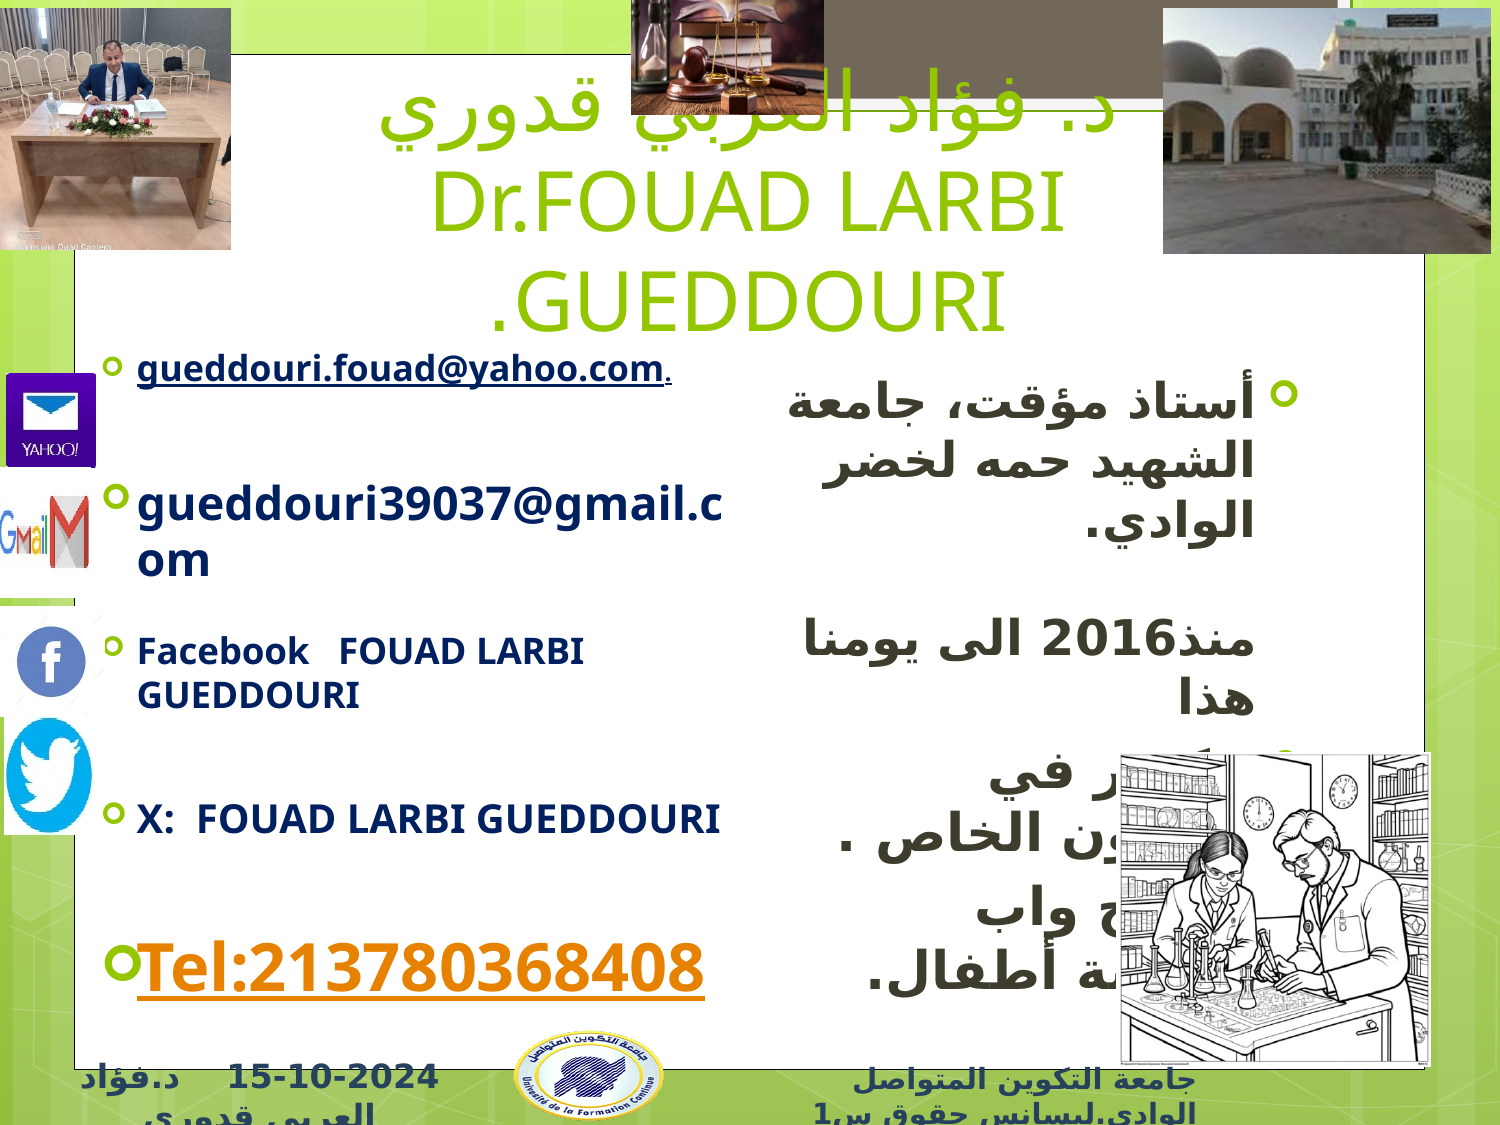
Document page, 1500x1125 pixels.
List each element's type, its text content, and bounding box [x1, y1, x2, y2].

picture [0, 606, 105, 835]
picture [1163, 8, 1491, 254]
title د. فؤاد العربي قدوري Dr.FOUAD LARBI GUEDDOURI. [171, 168, 1324, 357]
picture [0, 8, 231, 250]
list gueddouri.fouad@yahoo.com. gueddouri39037@gmail.com Facebook FOUAD LARBI GUEDDOURI X: FOUAD LARBI GUEDDOURI Tel:213780368408 [76, 338, 762, 1034]
text_box جامعة التكوين المتواصل الوادي.ليسانس حقوق س1 [677, 1052, 1213, 1125]
picture [512, 1029, 664, 1122]
picture [0, 373, 96, 599]
list أستاذ مؤقت، جامعة الشهيد حمه لخضر الوادي. منذ2016 الى يومنا هذا -دكتور في القانون الخاص . متزوج واب لخمسة أطفال. [761, 361, 1323, 1012]
text_box 15-10-2024 د.فؤاد العربي قدوري [11, 1047, 508, 1125]
picture [2, 857, 169, 1034]
picture [631, 0, 824, 115]
picture [1115, 752, 1431, 1067]
